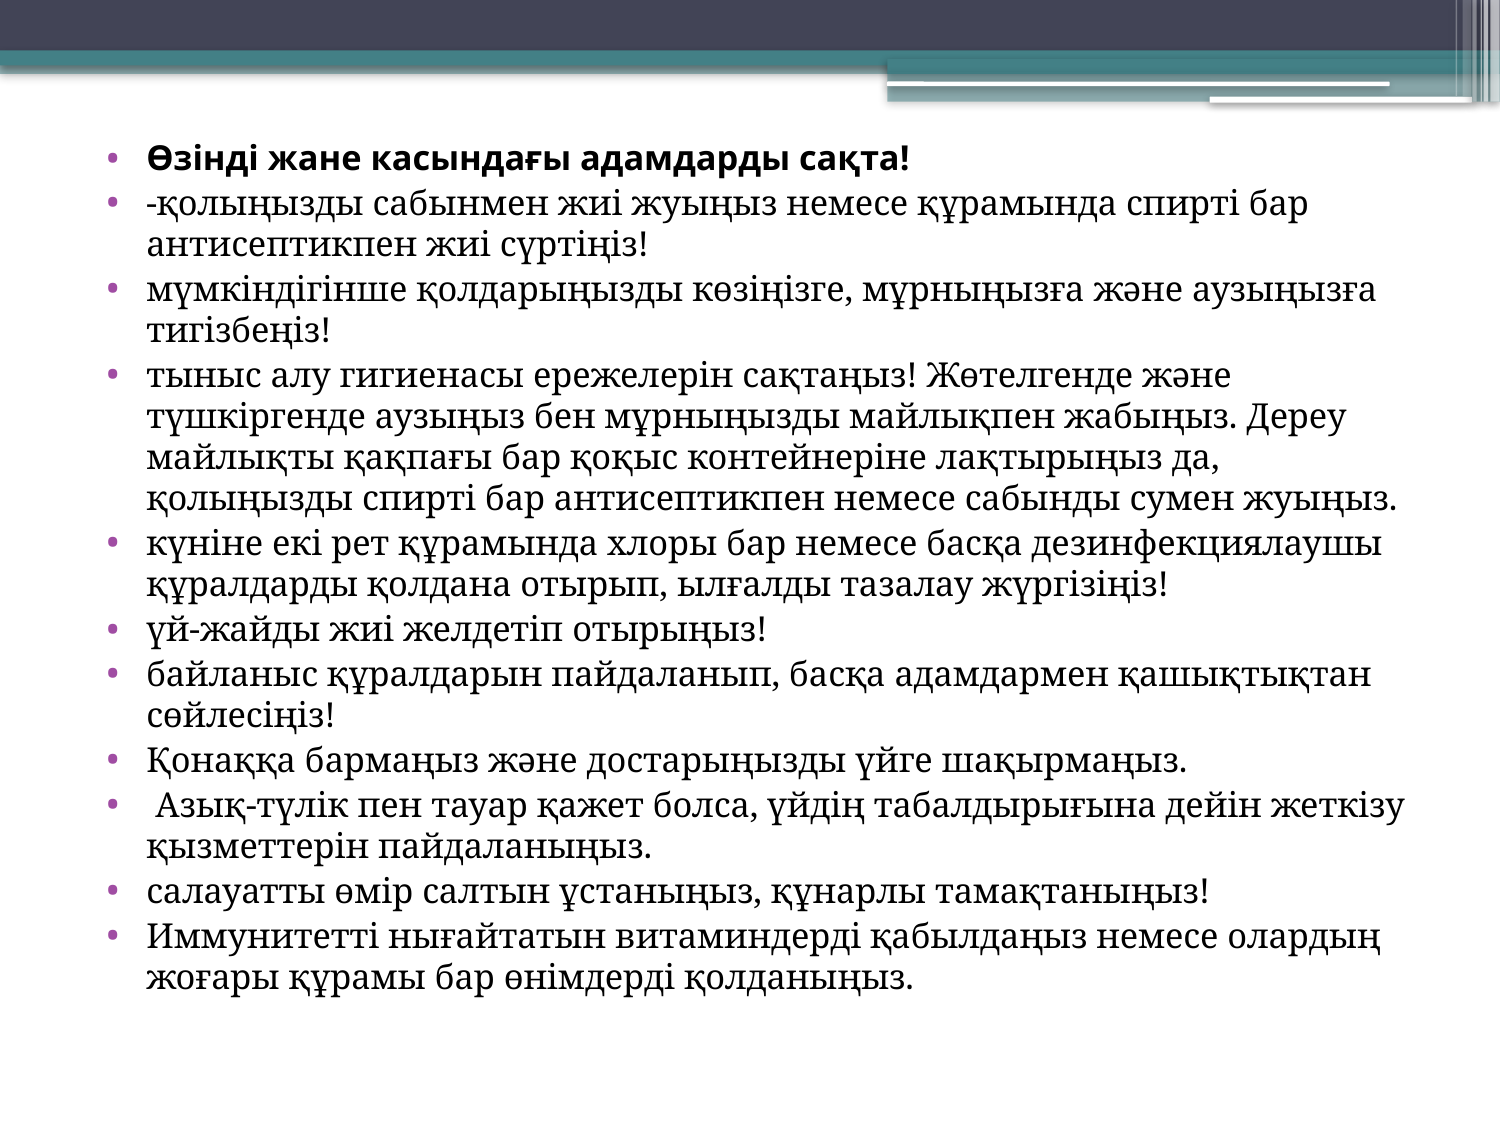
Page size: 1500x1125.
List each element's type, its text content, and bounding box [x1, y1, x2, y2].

list Өзінді жане касындағы адамдарды сақта! -қолыңызды сабынмен жиі жуыңыз немесе құрамында спирті бар антисептикпен жиі сүртіңіз! мүмкіндігінше қолдарыңызды көзіңізге, мұрныңызға және аузыңызға тигізбеңіз! тыныс алу гигиенасы ережелерін сақтаңыз! Жөтелгенде және түшкіргенде аузыңыз бен мұрныңызды майлықпен жабыңыз. Дереу майлықты қақпағы бар қоқыс контейнеріне лақтырыңыз да, қолыңызды спирті бар антисептикпен немесе сабынды сумен жуыңыз. күніне екі рет құрамында хлоры бар немесе басқа дезинфекциялаушы құралдарды қолдана отырып, ылғалды тазалау жүргізіңіз! үй-жайды жиі желдетіп отырыңыз! байланыс құралдарын пайдаланып, басқа адамдармен қашықтықтан сөйлесіңіз! Қонаққа бармаңыз және достарыңызды үйге шақырмаңыз. Азық-түлік пен тауар қажет болса, үйдің табалдырығына дейін жеткізу қызметтерін пайдаланыңыз. салауатты өмір салтын ұстаныңыз, құнарлы тамақтаныңыз! Иммунитетті нығайтатын витаминдерді қабылдаңыз немесе олардың жоғары құрамы бар өнімдерді қолданыңыз. [75, 128, 1425, 1079]
